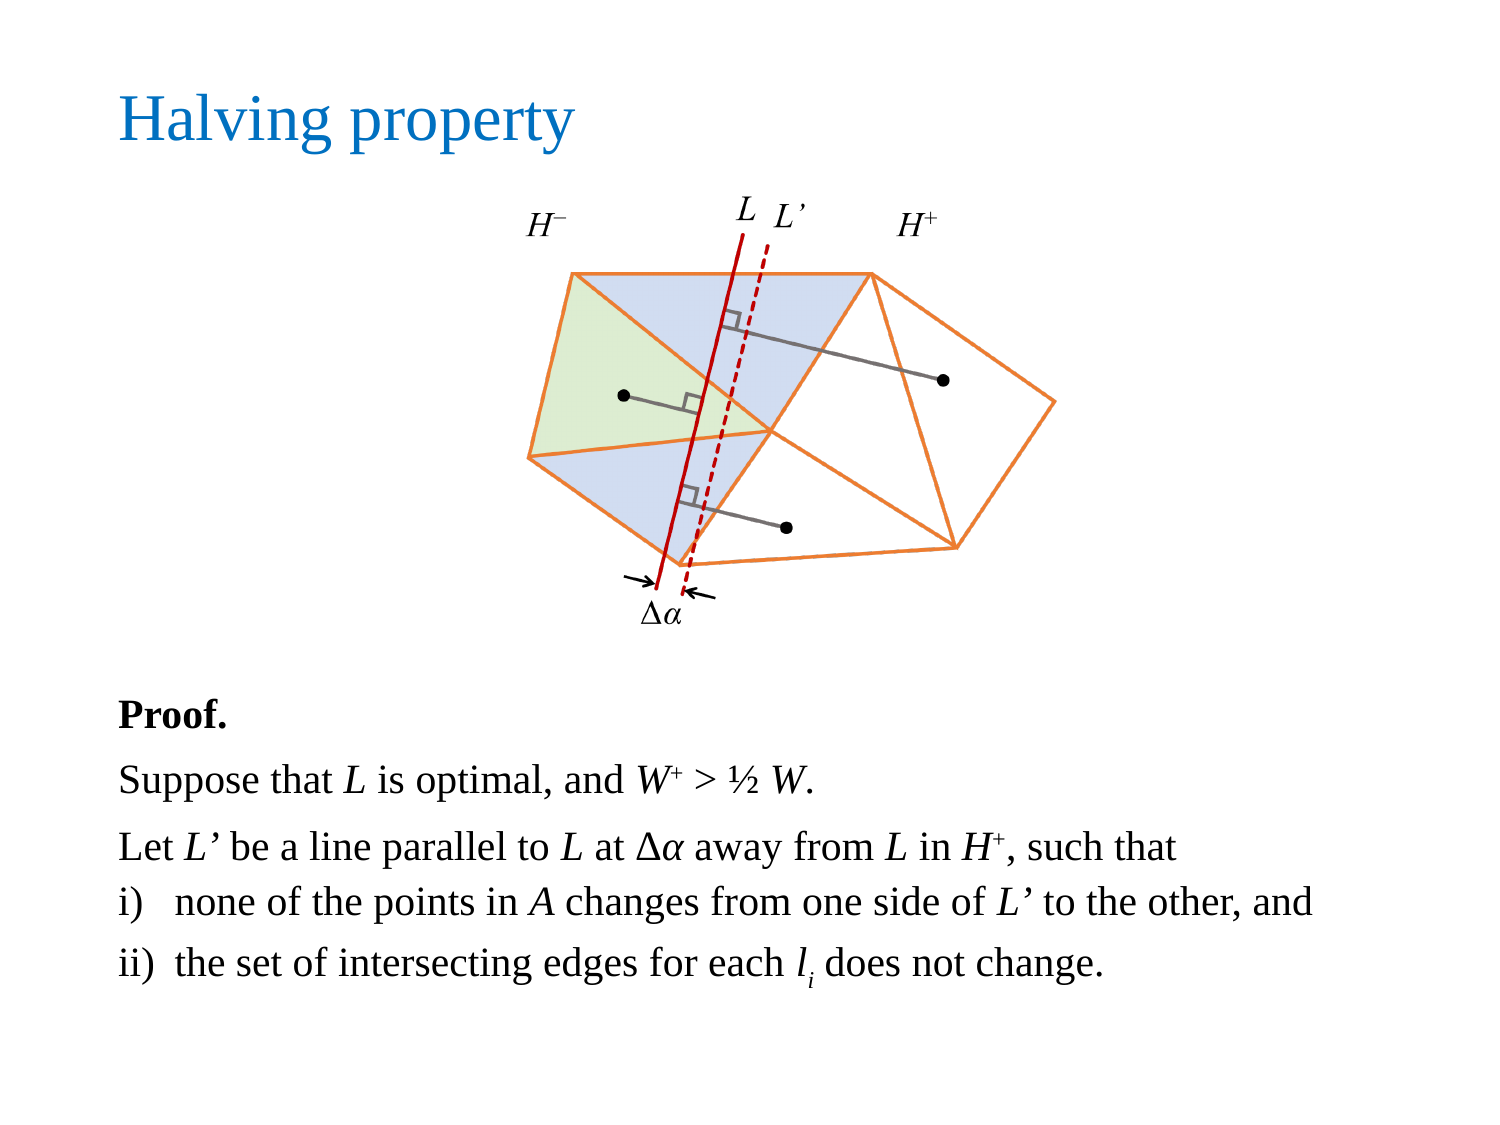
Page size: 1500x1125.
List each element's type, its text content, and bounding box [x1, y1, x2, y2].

picture [505, 175, 1057, 653]
list Proof. Suppose that L is optimal, and W+ > ½ W. Let L’ be a line parallel to L at Δα away from L in H+, such that none of the points in A changes from one side of L’ to the other, and the set of intersecting edges for each li does not change. [103, 218, 1397, 1014]
title Halving property [103, 59, 1397, 178]
